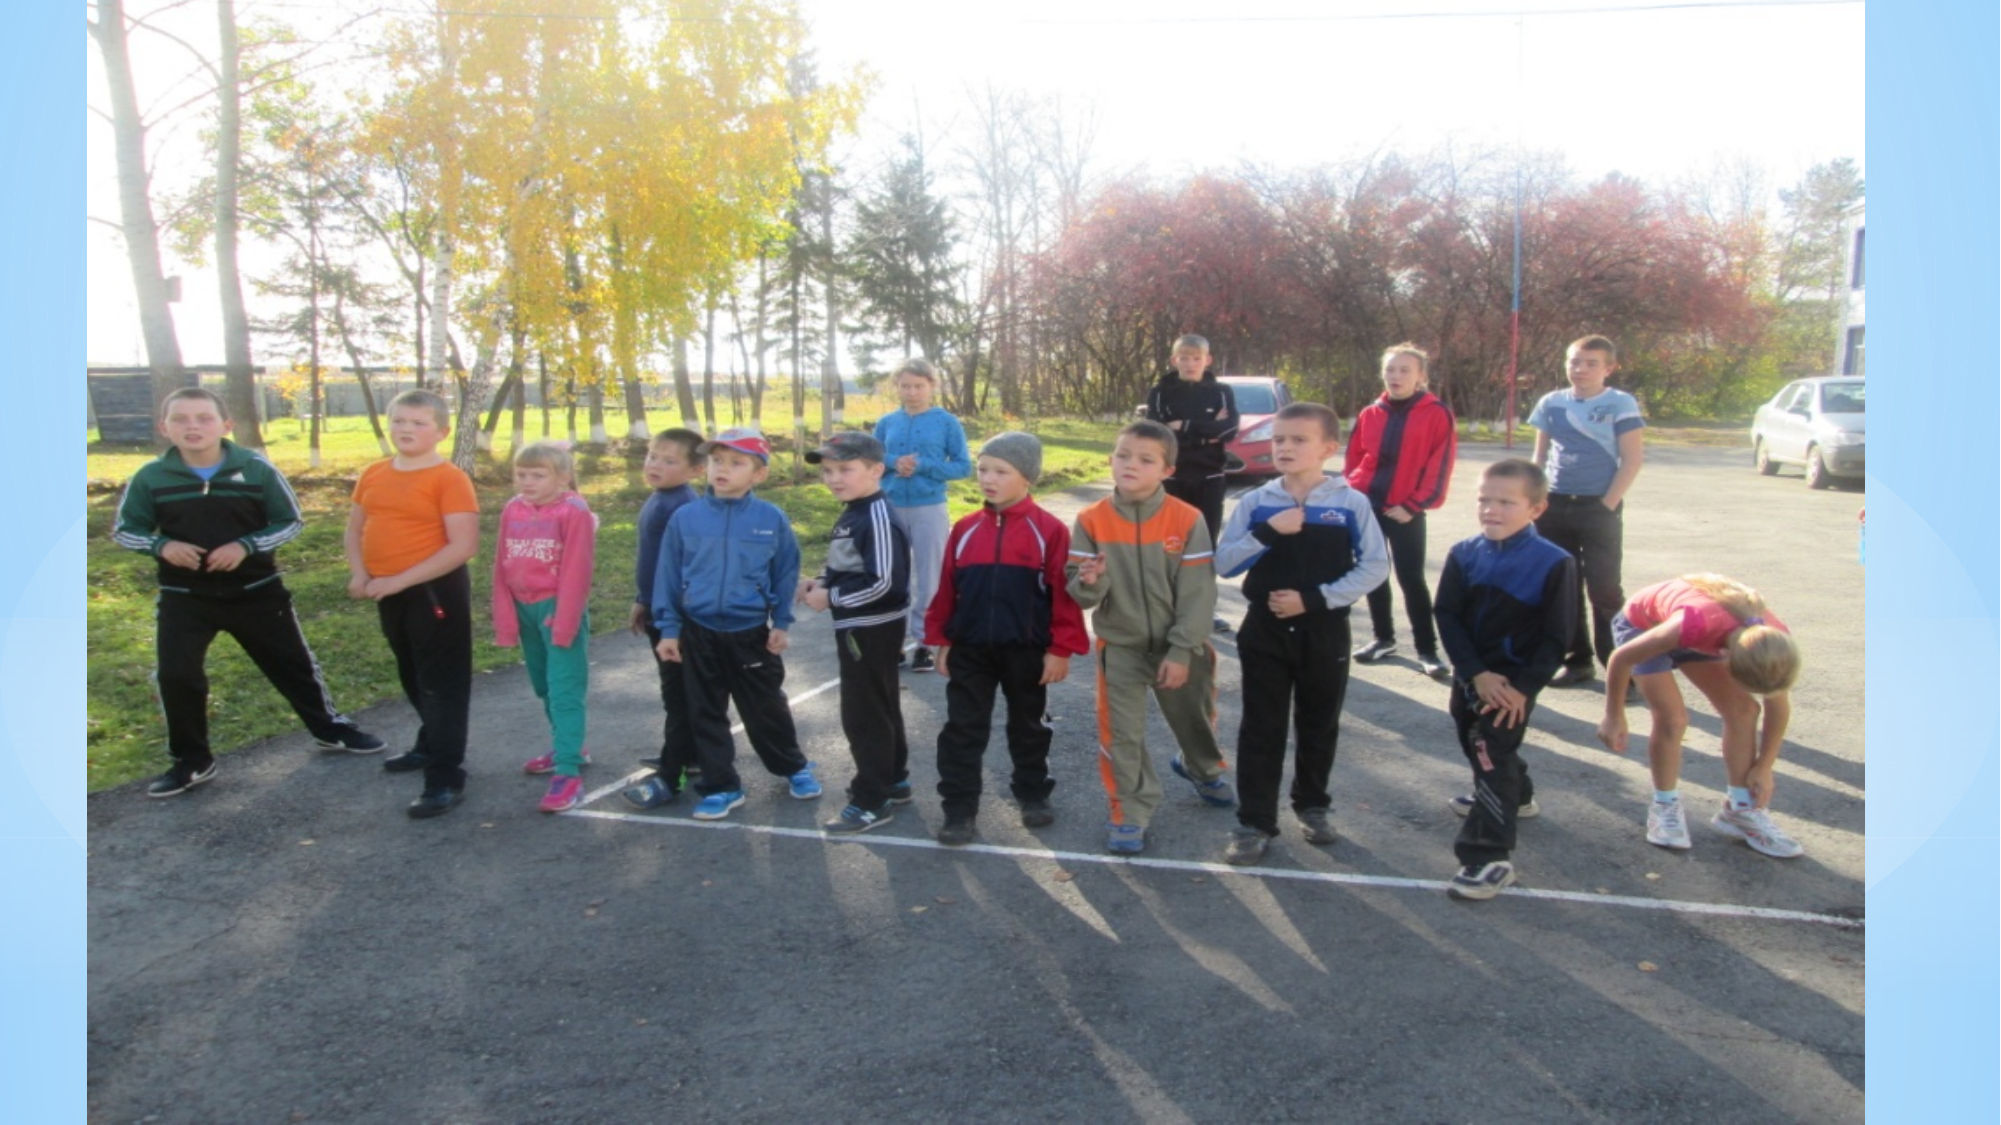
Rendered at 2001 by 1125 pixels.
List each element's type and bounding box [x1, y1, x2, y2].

list [87, 0, 1866, 1125]
